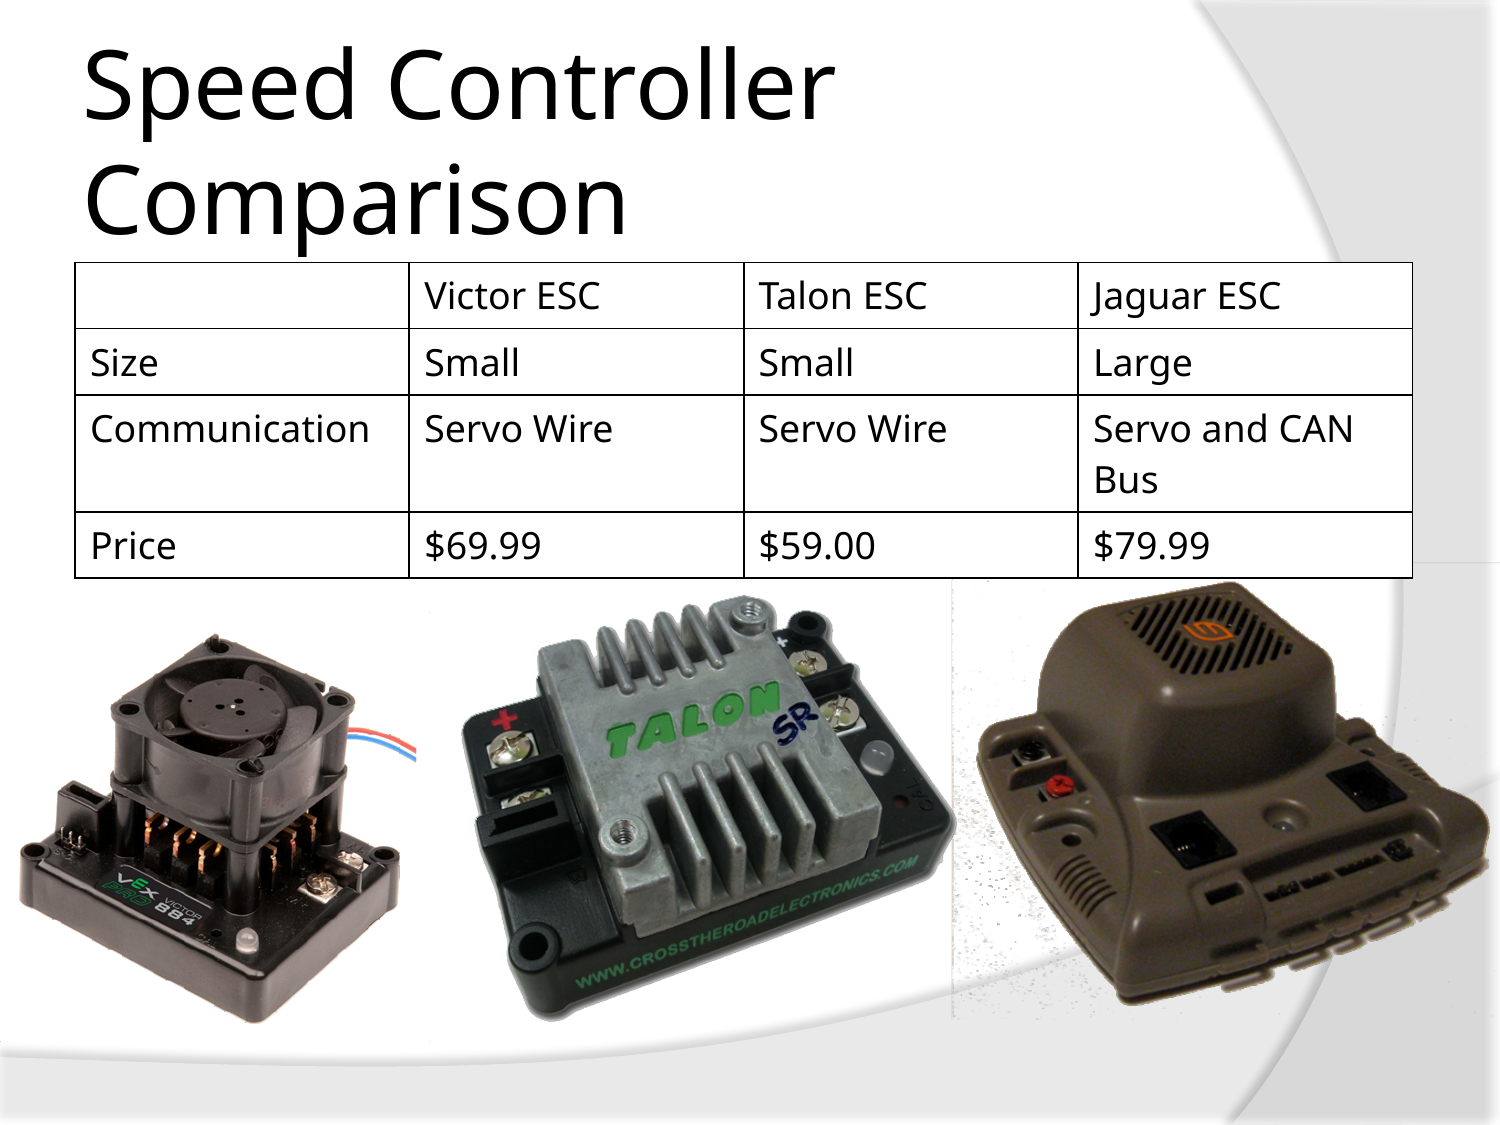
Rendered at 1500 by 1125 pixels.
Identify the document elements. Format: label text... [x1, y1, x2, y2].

picture [424, 549, 980, 1038]
table_cell Size [76, 329, 408, 394]
picture [0, 612, 430, 1043]
table_cell Small [745, 329, 1077, 394]
table_cell Small [410, 329, 743, 394]
table_cell $59.00 [745, 513, 1077, 553]
table_cell Servo Wire [410, 396, 743, 511]
title Speed Controller Comparison [74, 44, 1301, 233]
table_header Jaguar ESC [1079, 263, 1412, 328]
picture [988, 562, 1500, 1021]
table_cell Servo Wire [745, 396, 1077, 511]
table_cell Price [76, 513, 408, 577]
table_cell Large [1079, 329, 1412, 394]
table_header [76, 263, 408, 328]
table_header Victor ESC [410, 263, 743, 328]
table_header Talon ESC [745, 263, 1077, 328]
table_cell $79.99 [1079, 513, 1412, 553]
table_cell Communication [76, 396, 408, 511]
table_cell Servo and CAN Bus [1079, 396, 1412, 511]
table_cell $69.99 [410, 513, 743, 577]
